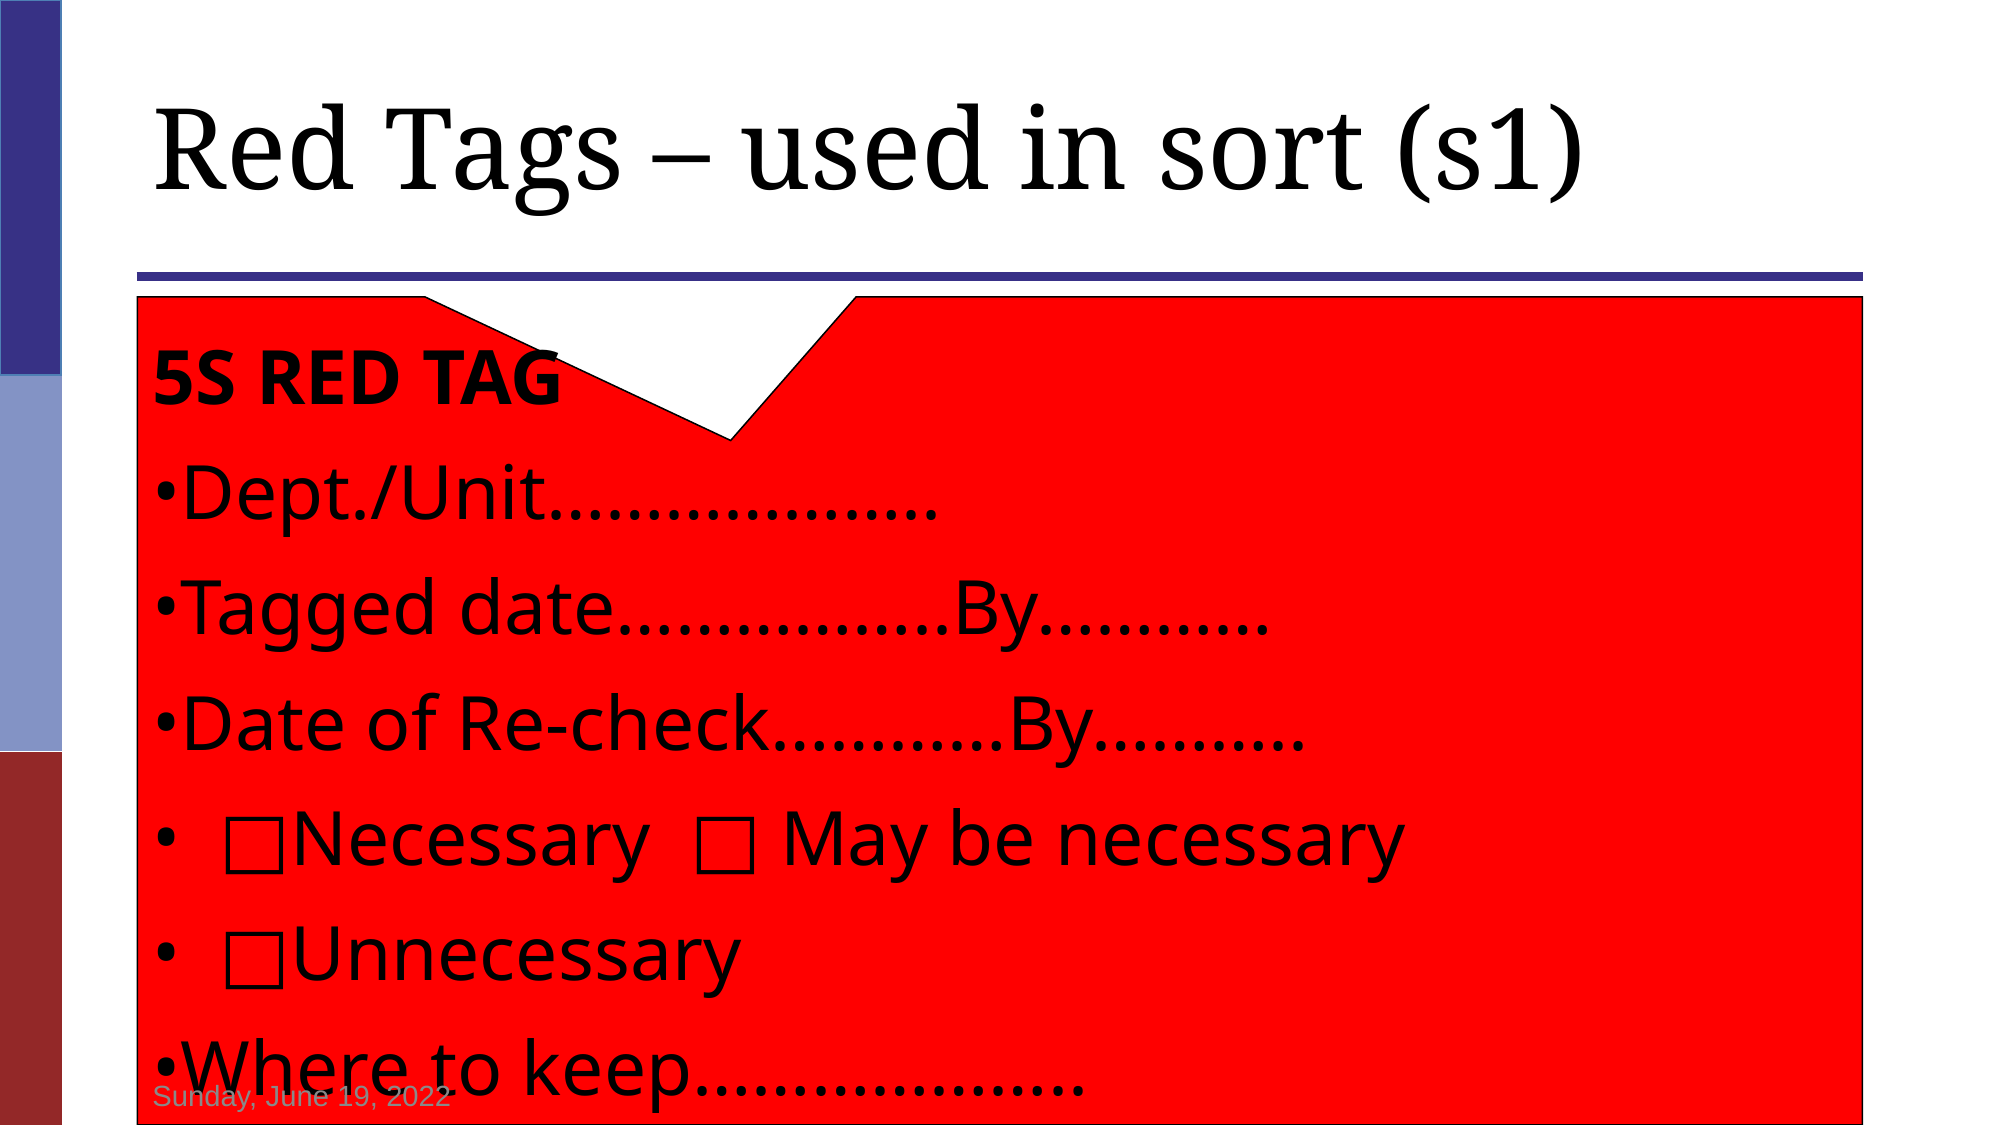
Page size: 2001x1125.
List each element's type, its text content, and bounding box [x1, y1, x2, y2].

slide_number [137, 1065, 588, 1125]
text_box 5S RED TAG Dept./Unit……………….. Tagged date……………..By………… Date of Re-check…………By……….. □Necessary □ May be necessary □Unnecessary Where to keep……………….. [137, 296, 1863, 1125]
text_box Red Tags – used in sort (s1) [137, 25, 1863, 263]
